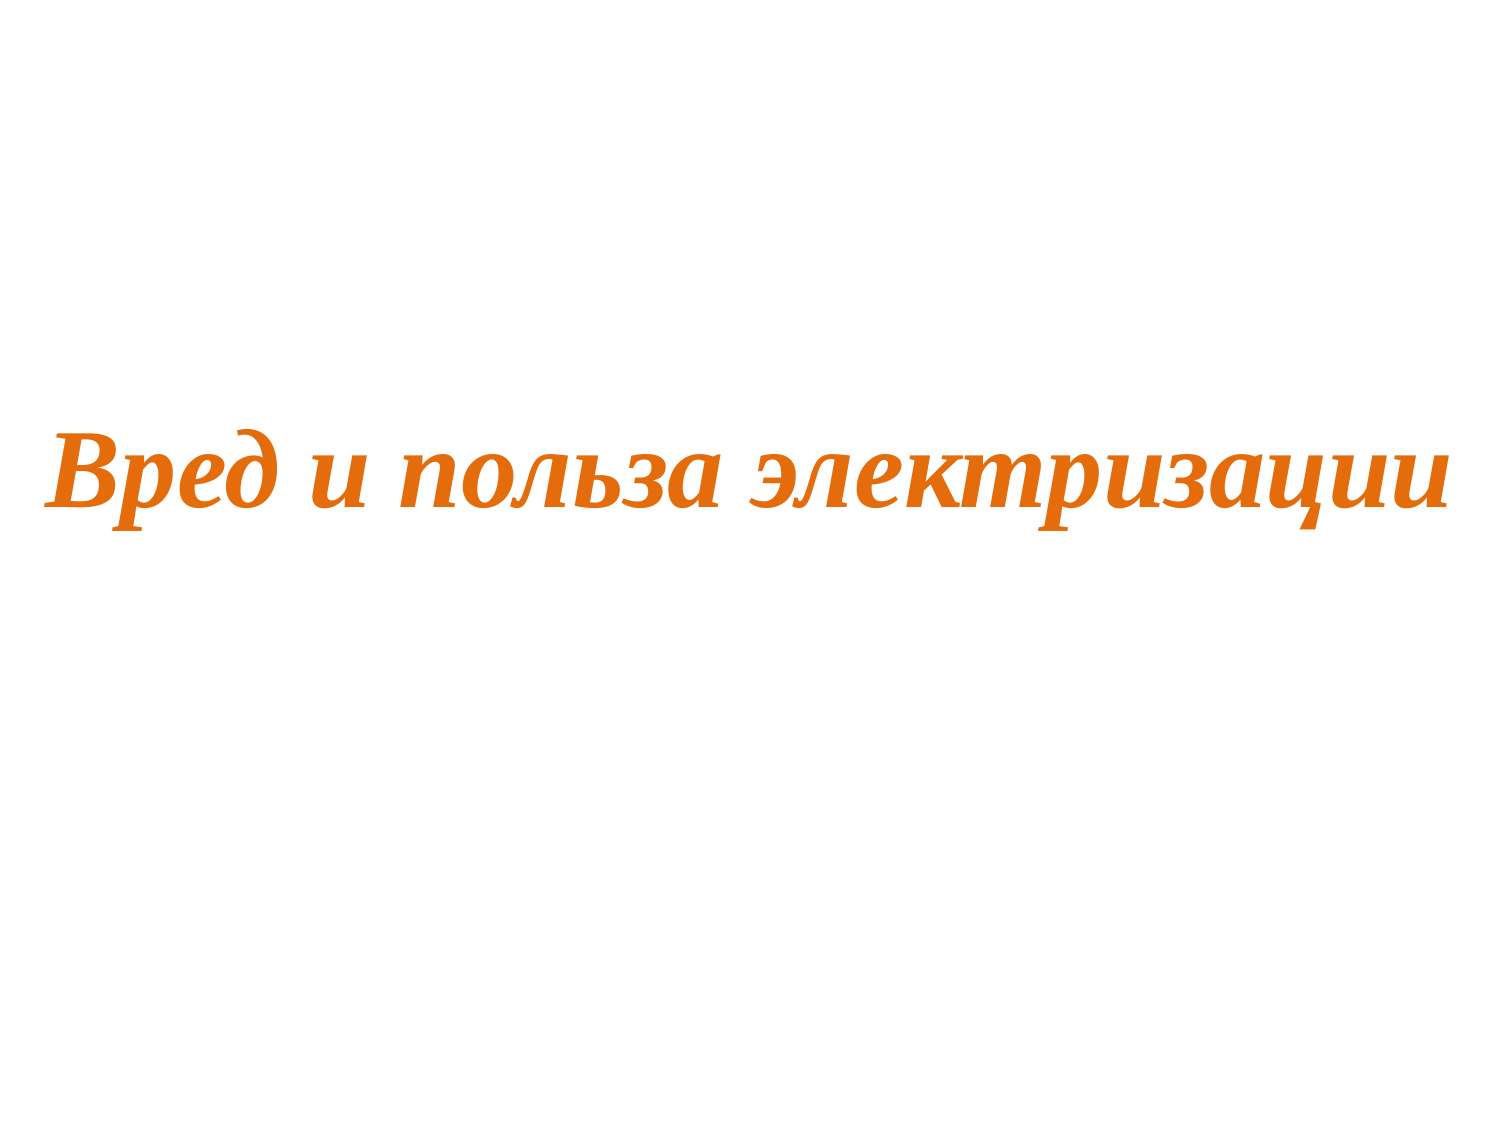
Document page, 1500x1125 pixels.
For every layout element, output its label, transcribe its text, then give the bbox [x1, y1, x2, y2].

text_box Вред и польза электризации [30, 387, 1469, 538]
